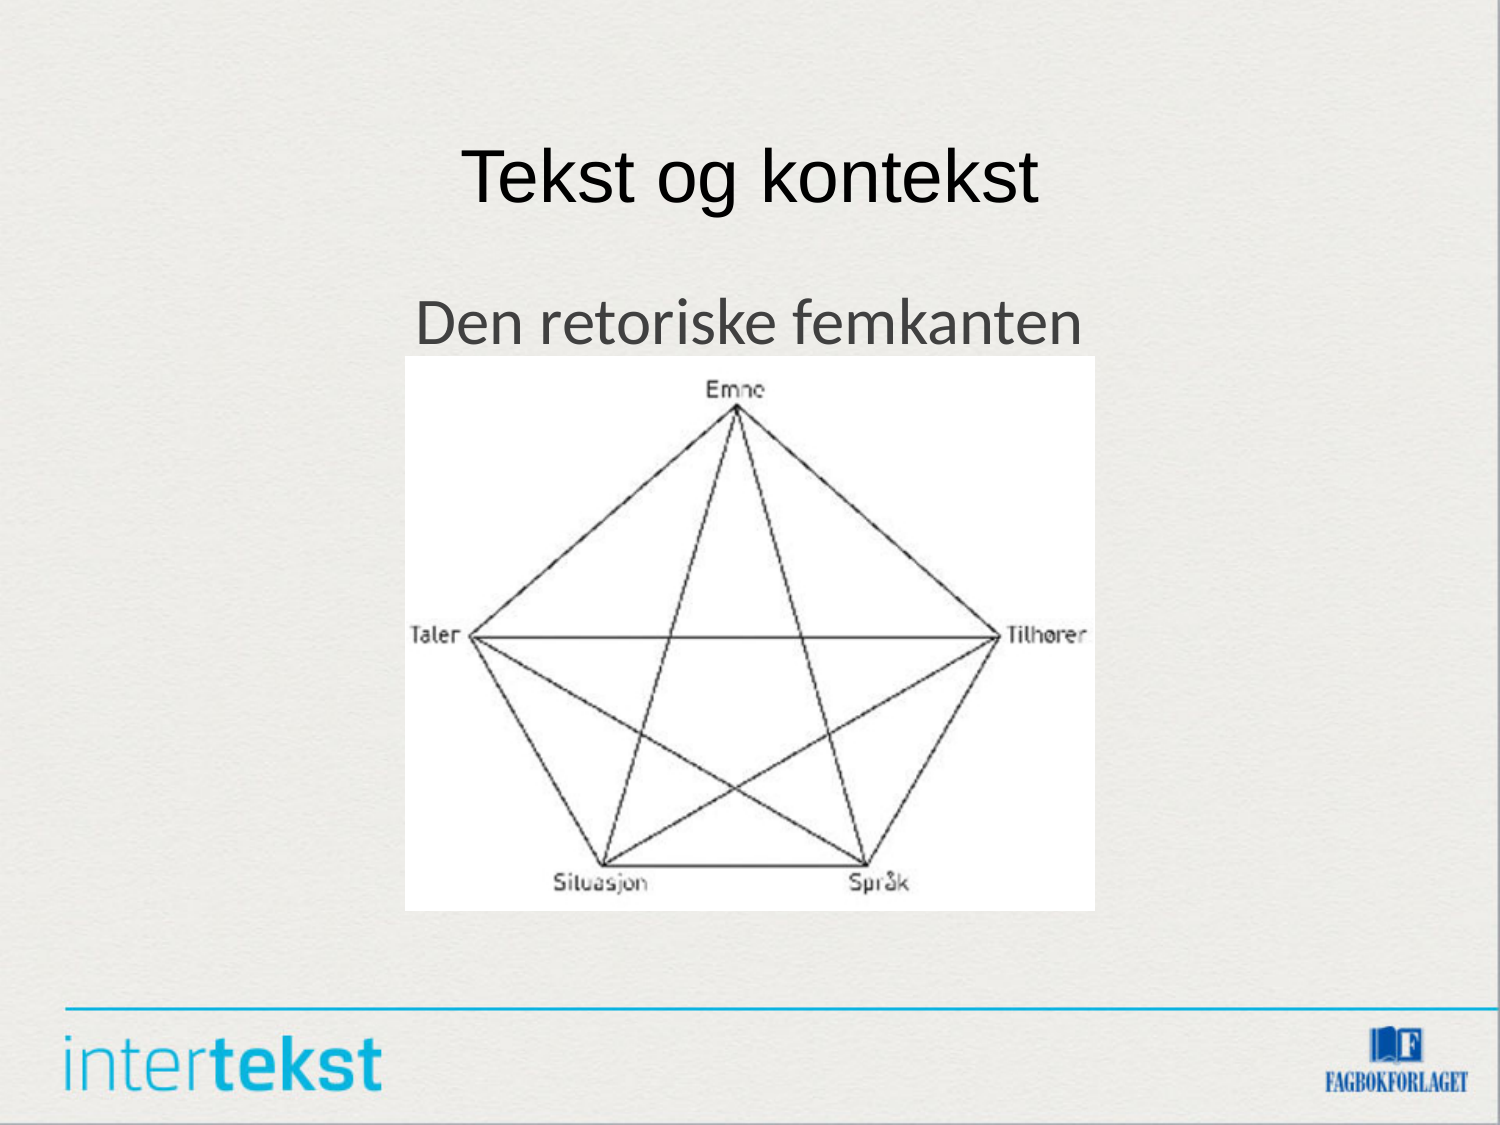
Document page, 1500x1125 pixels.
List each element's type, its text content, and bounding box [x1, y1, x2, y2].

title Tekst og kontekst [75, 45, 1425, 233]
picture [0, 0, 1500, 1125]
list Den retoriske femkanten [75, 262, 1425, 1078]
